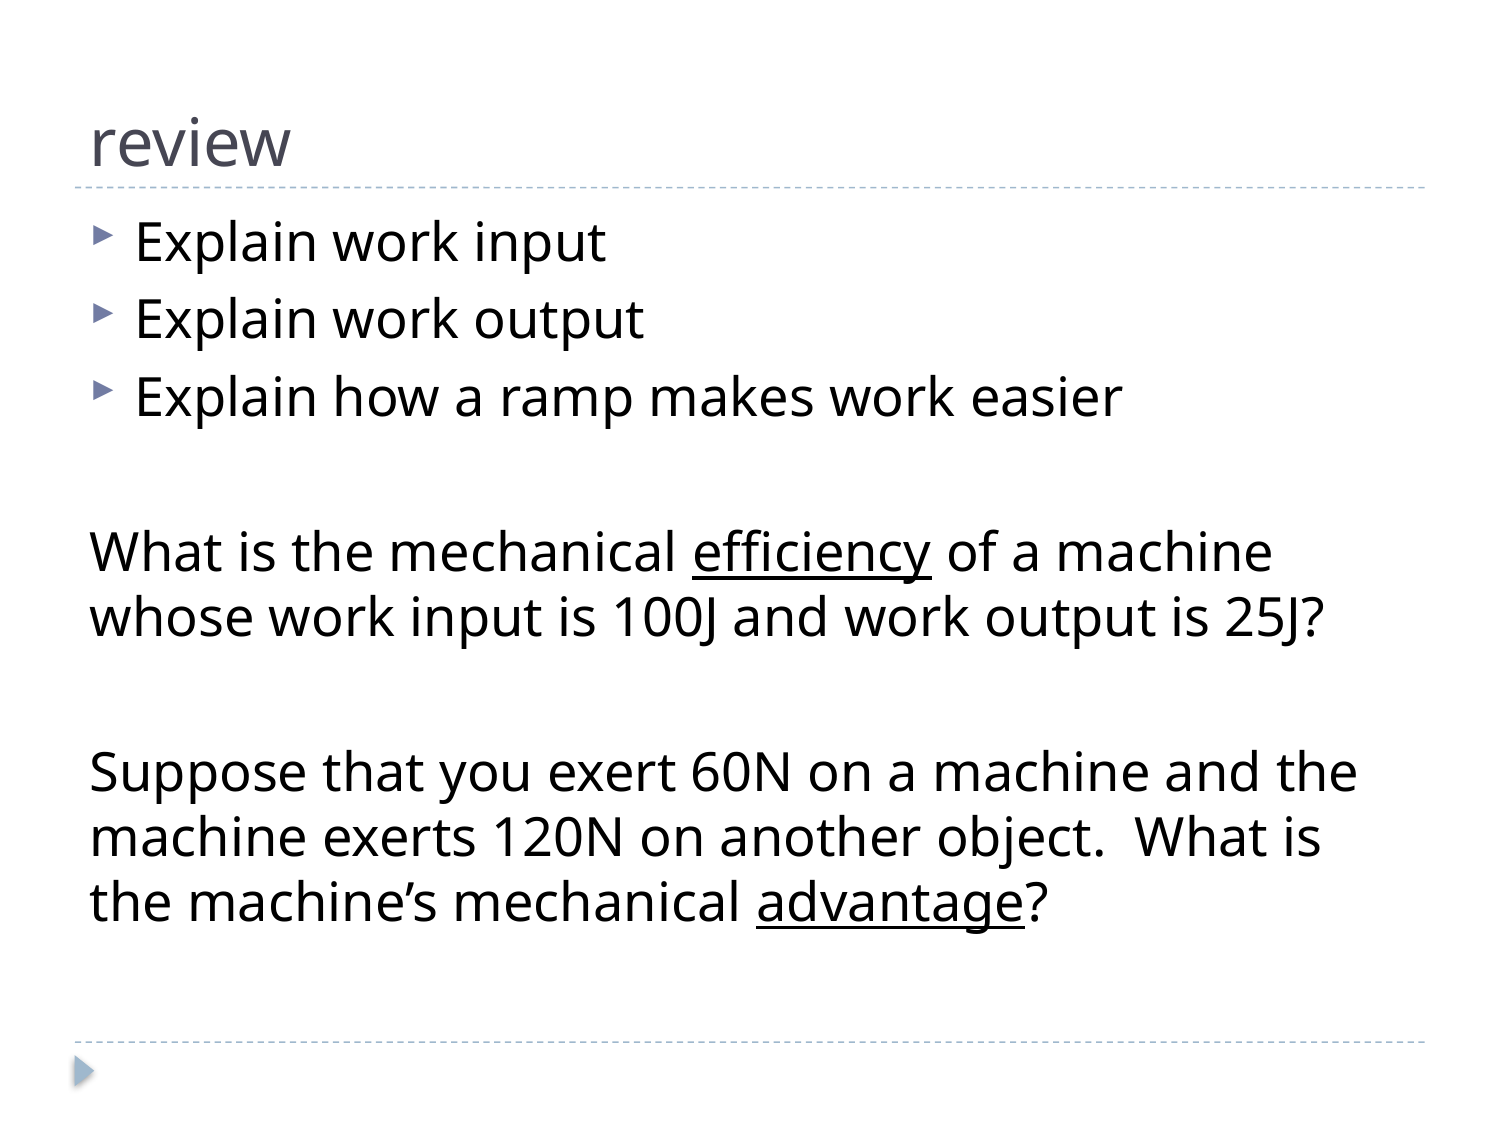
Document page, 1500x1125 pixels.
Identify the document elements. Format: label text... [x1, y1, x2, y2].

list Explain work input Explain work output Explain how a ramp makes work easier What is the mechanical efficiency of a machine whose work input is 100J and work output is 25J? Suppose that you exert 60N on a machine and the machine exerts 120N on another object. What is the machine’s mechanical advantage? [75, 200, 1425, 1010]
title review [75, 24, 1425, 188]
